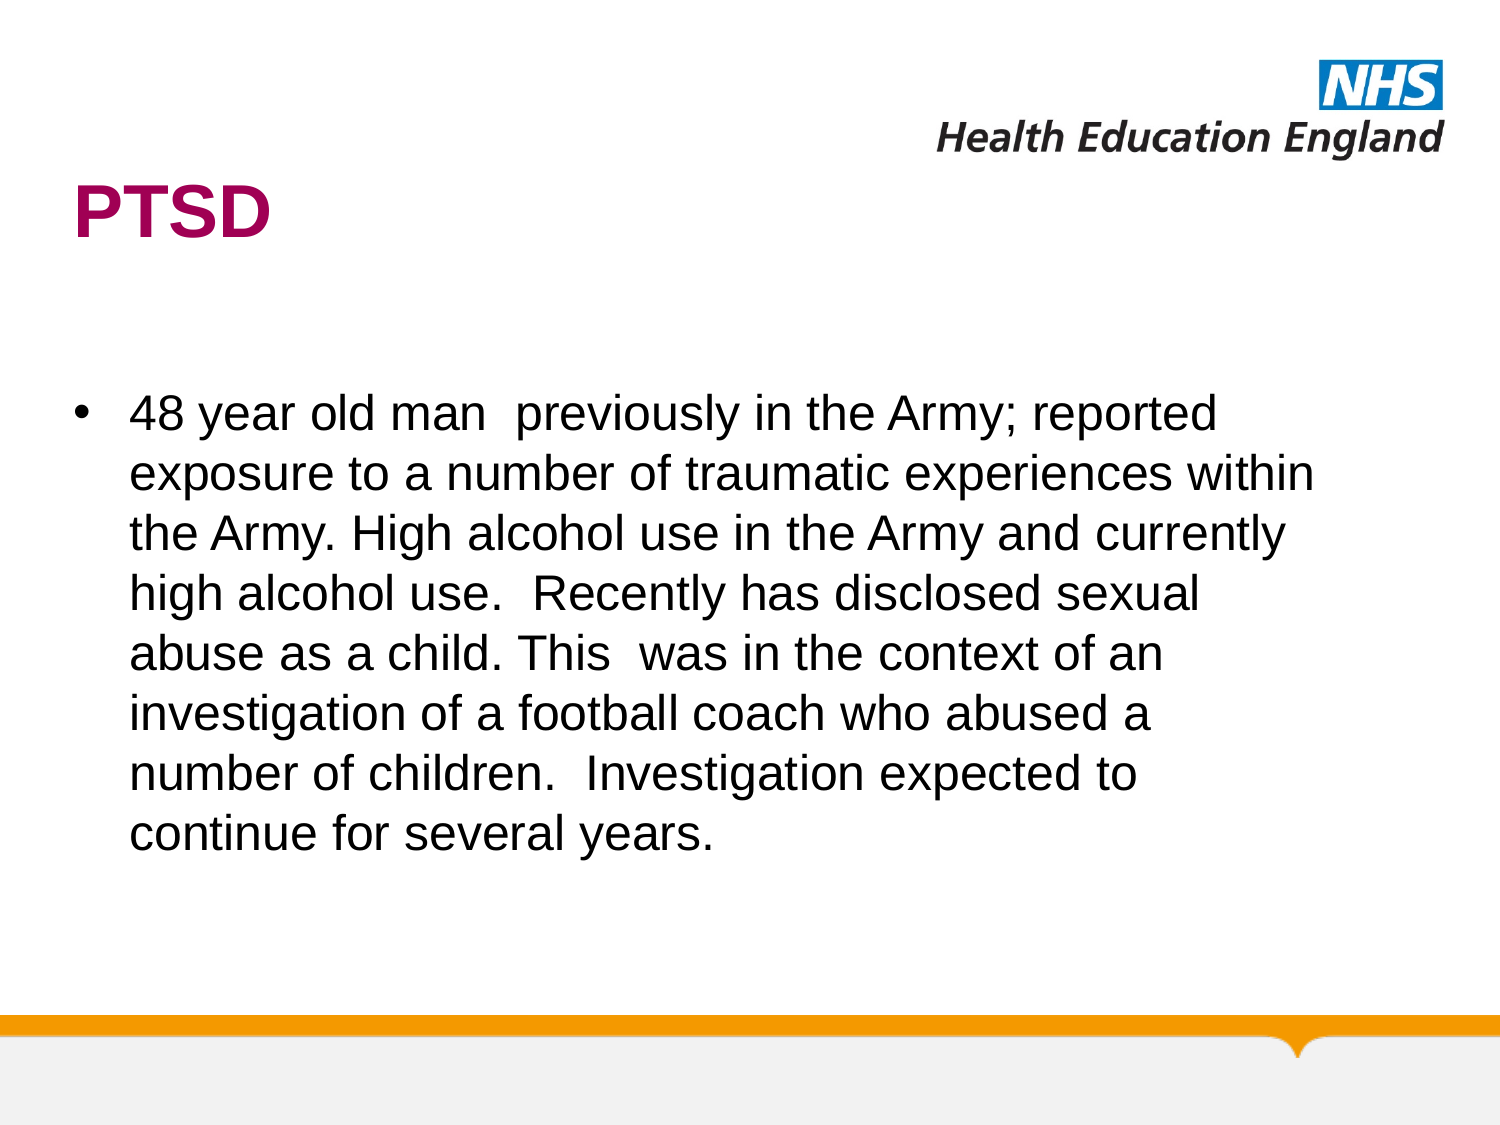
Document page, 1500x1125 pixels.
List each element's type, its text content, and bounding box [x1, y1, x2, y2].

list 48 year old man previously in the Army; reported exposure to a number of traumatic experiences within the Army. High alcohol use in the Army and currently high alcohol use. Recently has disclosed sexual abuse as a child. This was in the context of an investigation of a football coach who abused a number of children. Investigation expected to continue for several years. [58, 373, 1341, 965]
picture [936, 59, 1445, 161]
title PTSD [58, 155, 869, 262]
